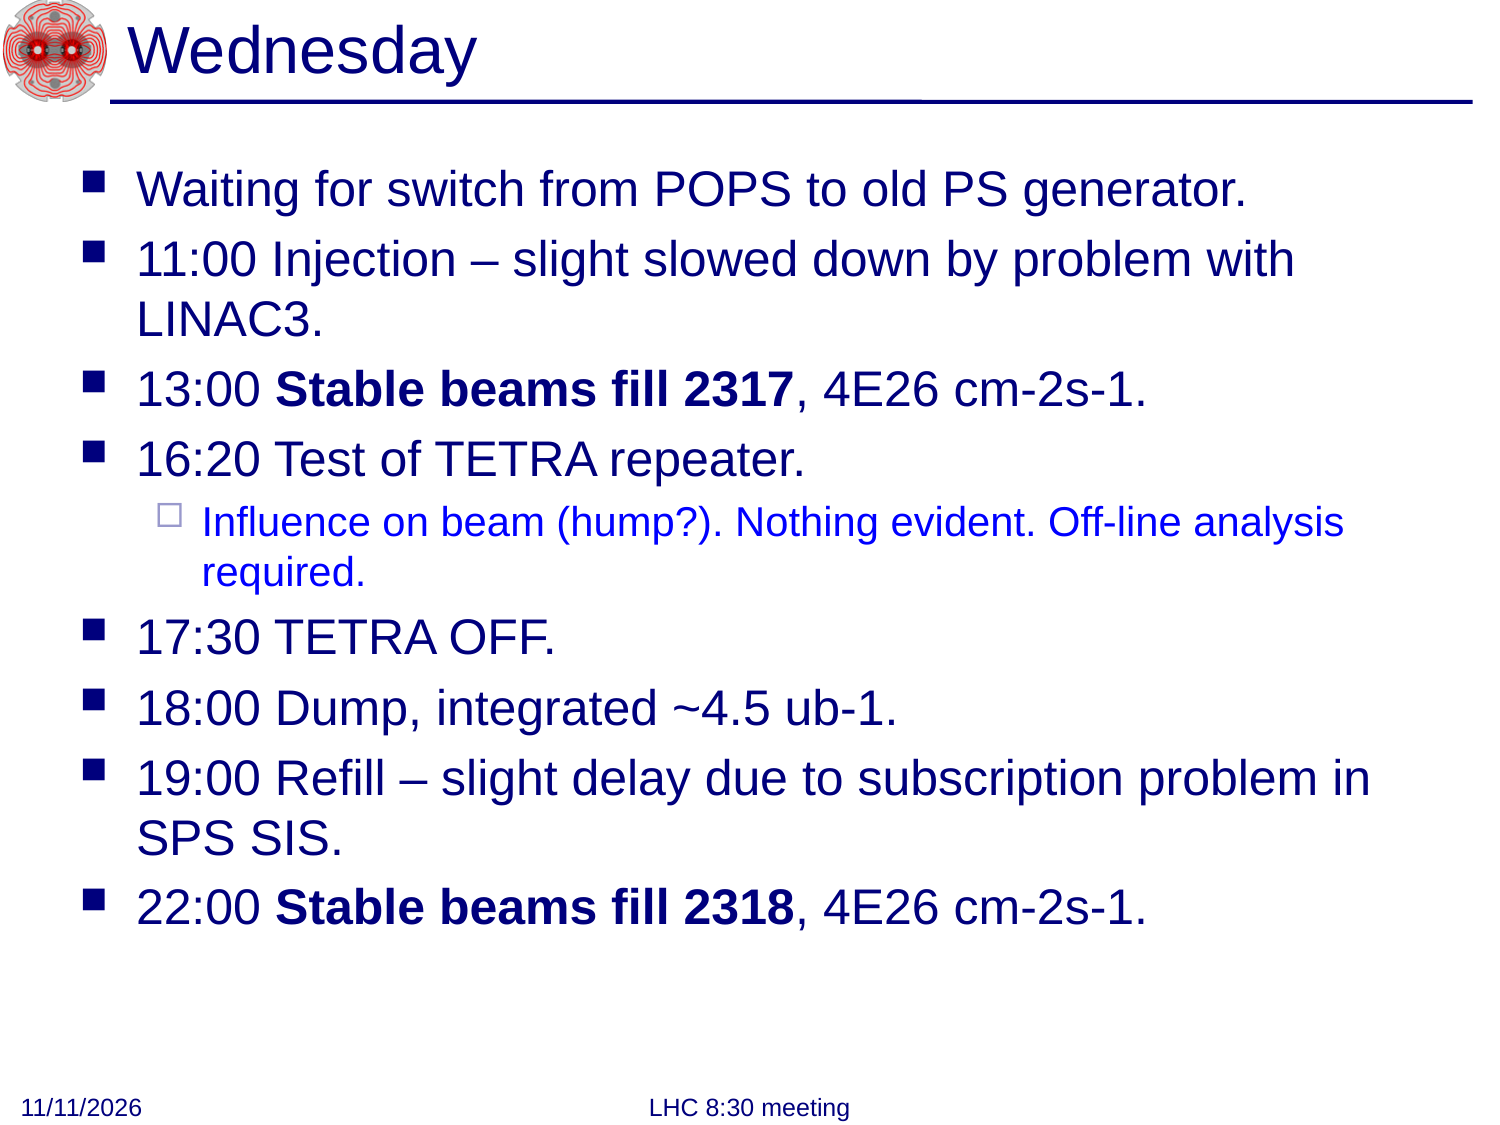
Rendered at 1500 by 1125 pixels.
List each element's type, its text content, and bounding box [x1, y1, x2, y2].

footer LHC 8:30 meeting [512, 1087, 988, 1125]
list Waiting for switch from POPS to old PS generator. 11:00 Injection – slight slowed down by problem with LINAC3. 13:00 Stable beams fill 2317, 4E26 cm-2s-1. 16:20 Test of TETRA repeater. Influence on beam (hump?). Nothing evident. Off-line analysis required. 17:30 TETRA OFF. 18:00 Dump, integrated ~4.5 ub-1. 19:00 Refill – slight delay due to subscription problem in SPS SIS. 22:00 Stable beams fill 2318, 4E26 cm-2s-1. [64, 148, 1448, 988]
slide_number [5, 1085, 356, 1125]
picture [0, 0, 108, 103]
title Wednesday [111, 3, 1463, 91]
